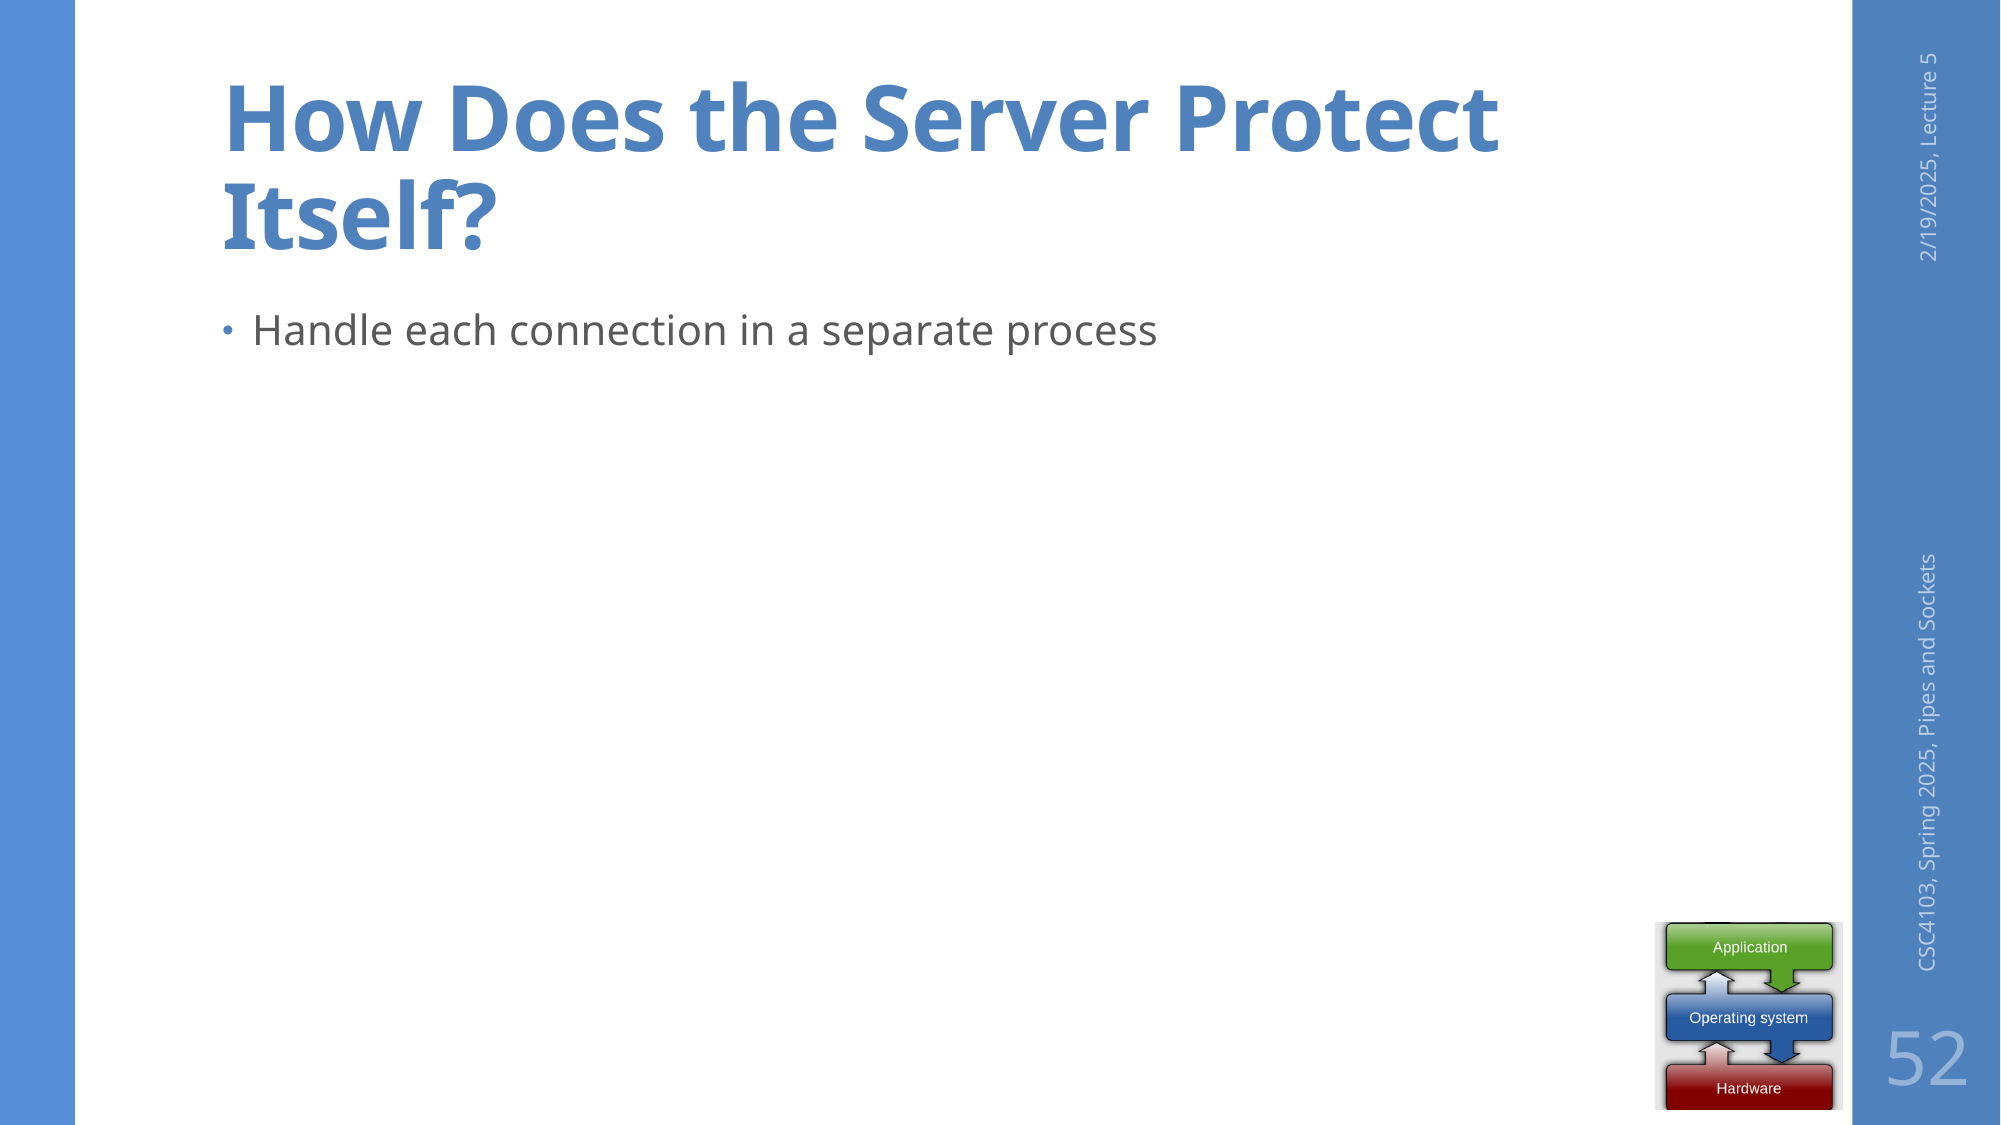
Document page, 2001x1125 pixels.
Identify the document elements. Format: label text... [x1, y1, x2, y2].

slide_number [1897, 37, 1958, 351]
list Handle each connection in a separate process [206, 299, 1617, 1014]
picture [1655, 922, 1843, 1110]
footer CSC4103, Spring 2025, Pipes and Sockets [1897, 400, 1958, 988]
title How Does the Server Protect Itself? [206, 48, 1797, 278]
slide_number 52 [1852, 1012, 2000, 1110]
